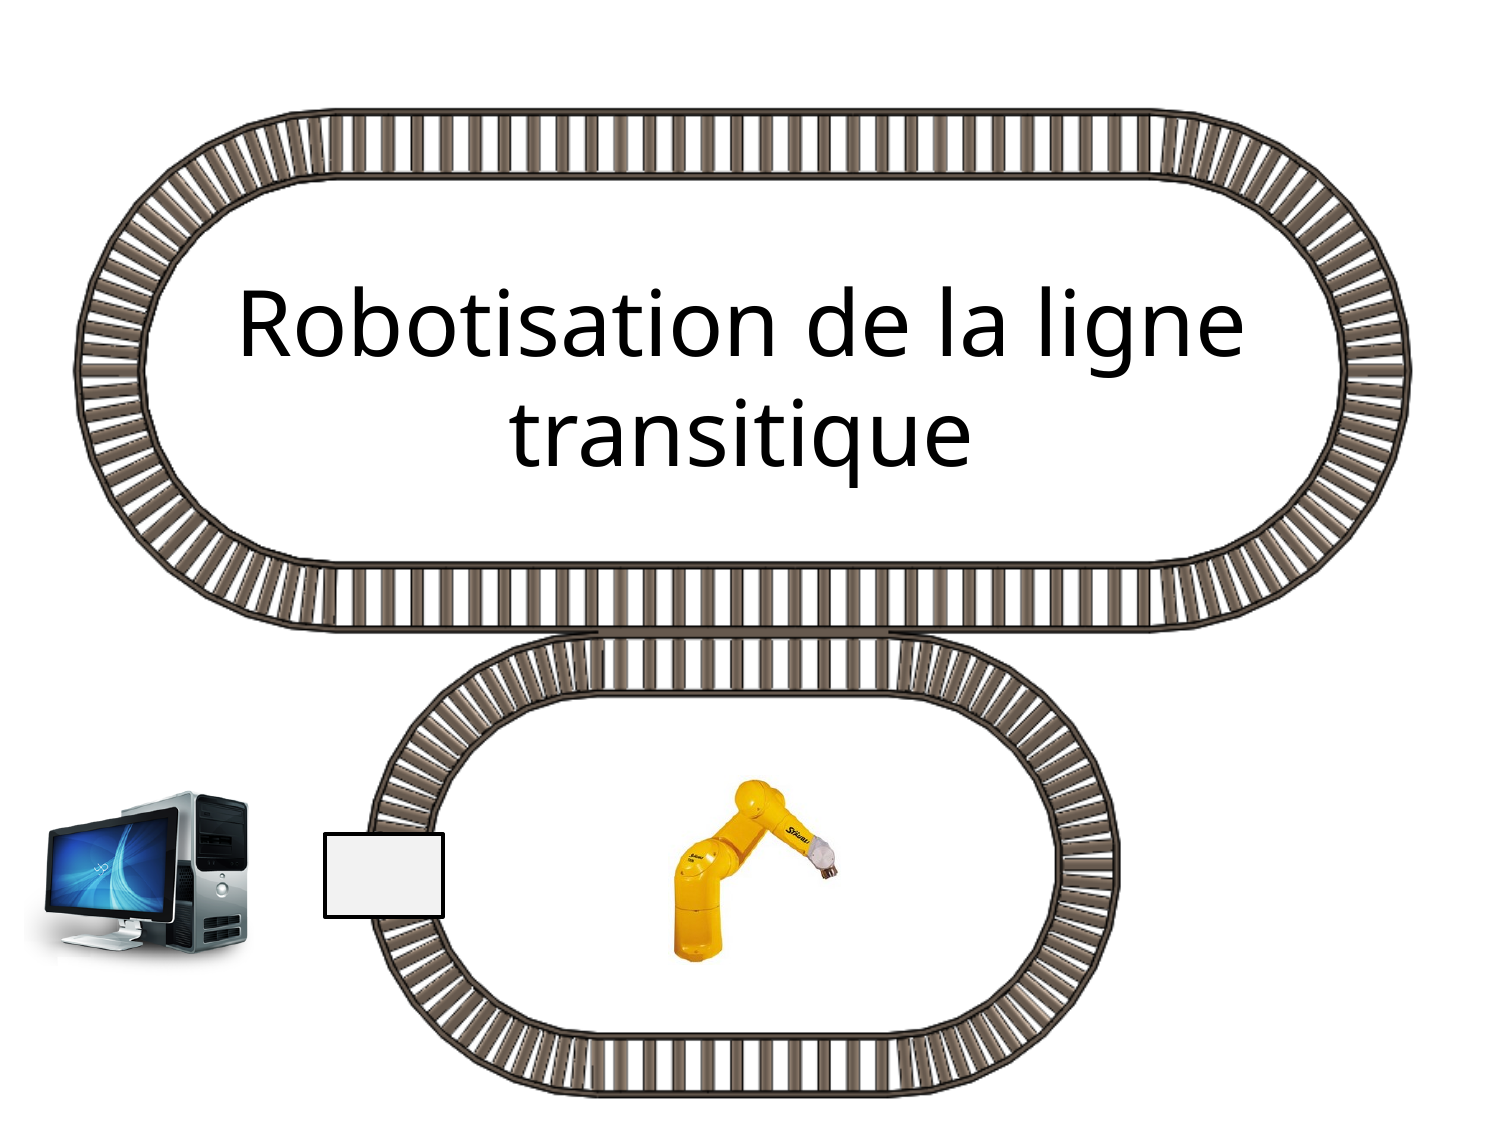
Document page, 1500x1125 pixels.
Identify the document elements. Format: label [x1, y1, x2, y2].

text_box [0, 66, 1442, 1125]
